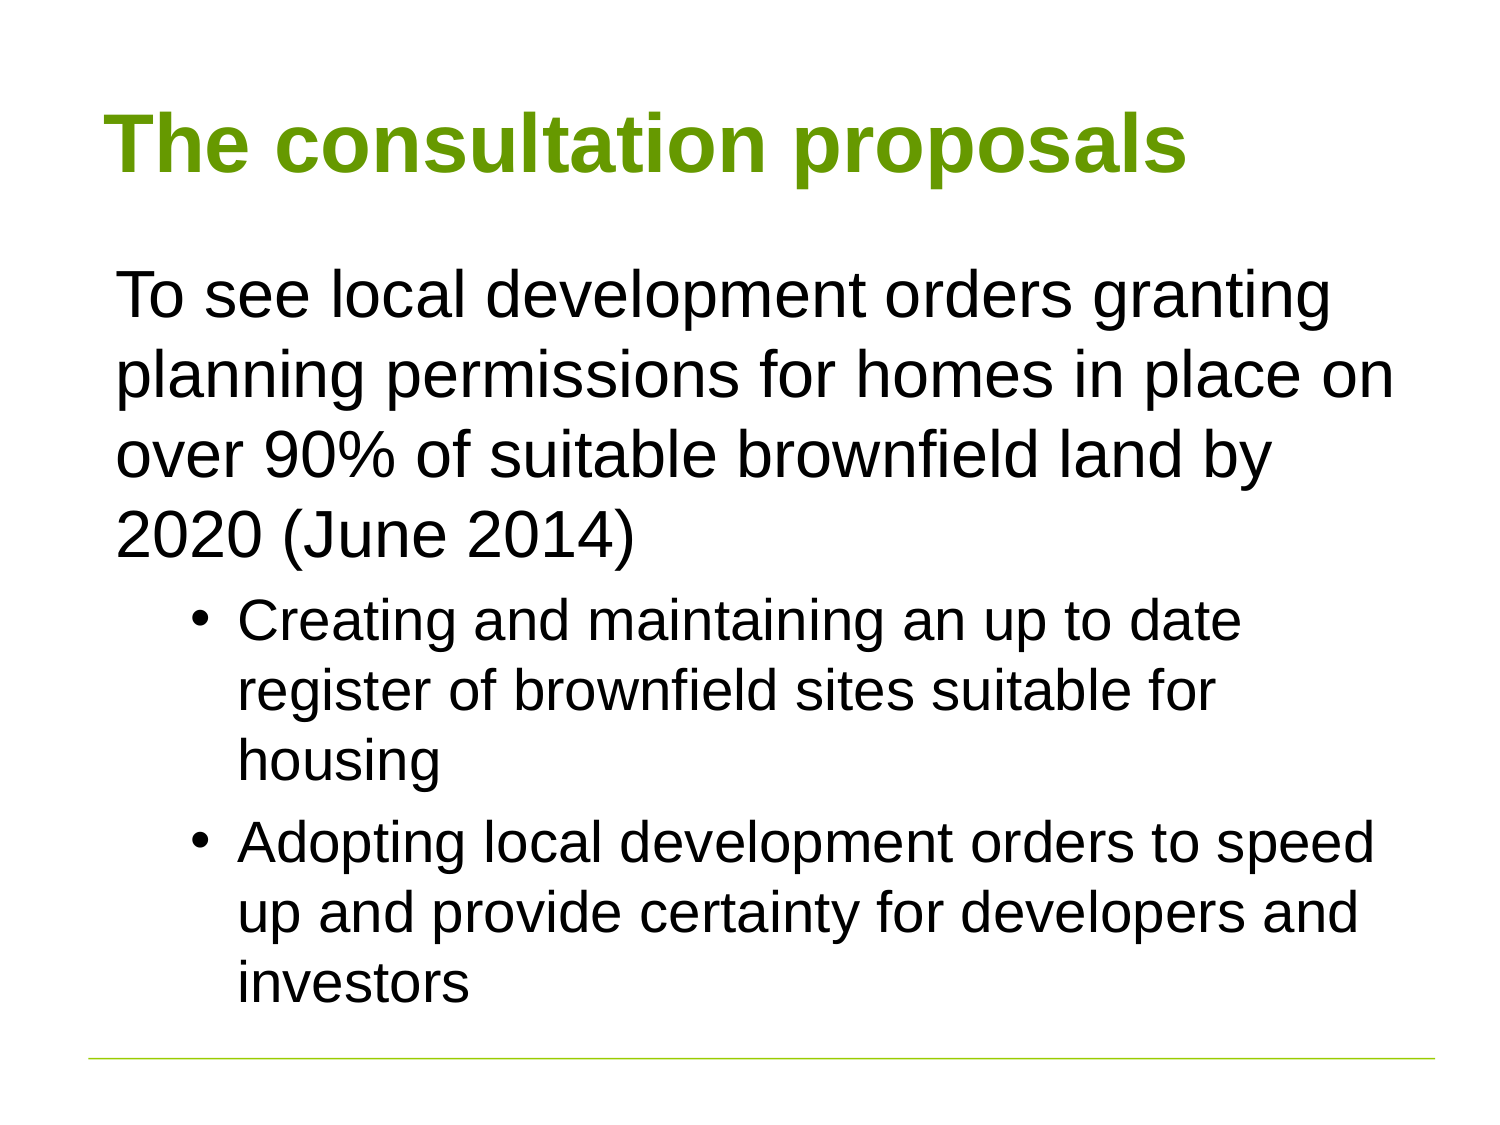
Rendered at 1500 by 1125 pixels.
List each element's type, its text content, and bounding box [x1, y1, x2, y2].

title The consultation proposals [88, 45, 1439, 233]
list To see local development orders granting planning permissions for homes in place on over 90% of suitable brownfield land by 2020 (June 2014) Creating and maintaining an up to date register of brownfield sites suitable for housing Adopting local development orders to speed up and provide certainty for developers and investors [100, 243, 1451, 986]
